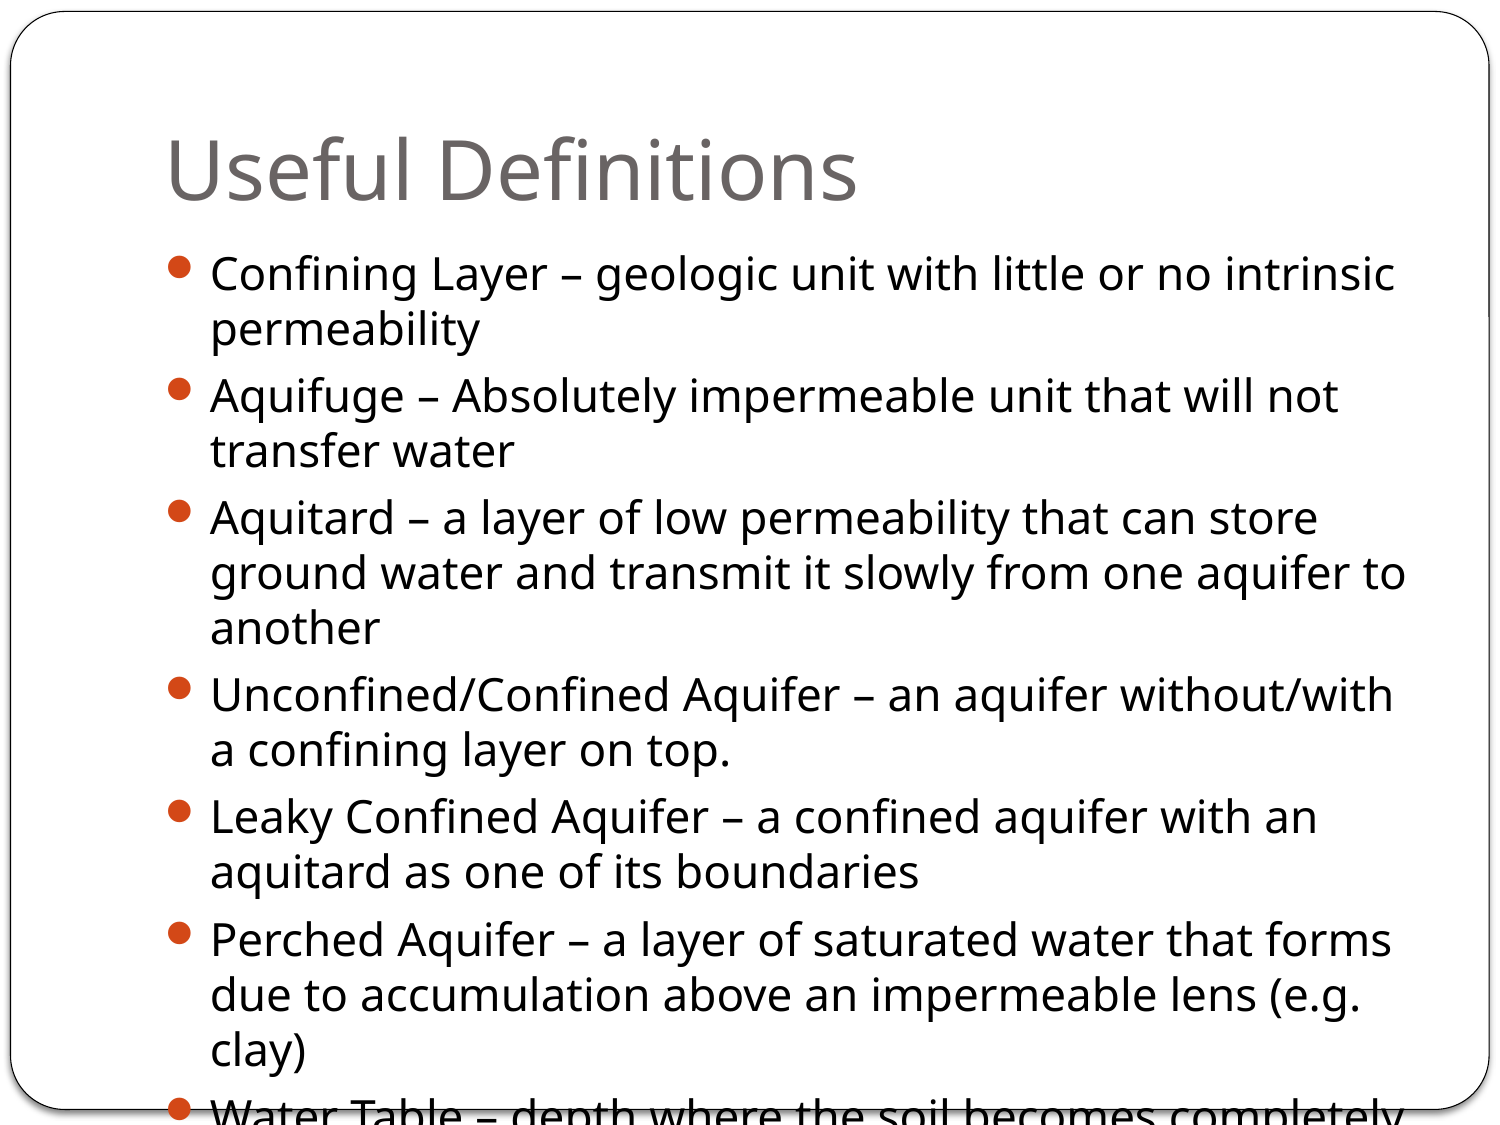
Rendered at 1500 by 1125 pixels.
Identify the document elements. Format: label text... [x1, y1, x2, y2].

title Useful Definitions [150, 45, 1425, 233]
list Confining Layer – geologic unit with little or no intrinsic permeability Aquifuge – Absolutely impermeable unit that will not transfer water Aquitard – a layer of low permeability that can store ground water and transmit it slowly from one aquifer to another Unconfined/Confined Aquifer – an aquifer without/with a confining layer on top. Leaky Confined Aquifer – a confined aquifer with an aquitard as one of its boundaries Perched Aquifer – a layer of saturated water that forms due to accumulation above an impermeable lens (e.g. clay) Water Table – depth where the soil becomes completely saturated [150, 237, 1425, 988]
